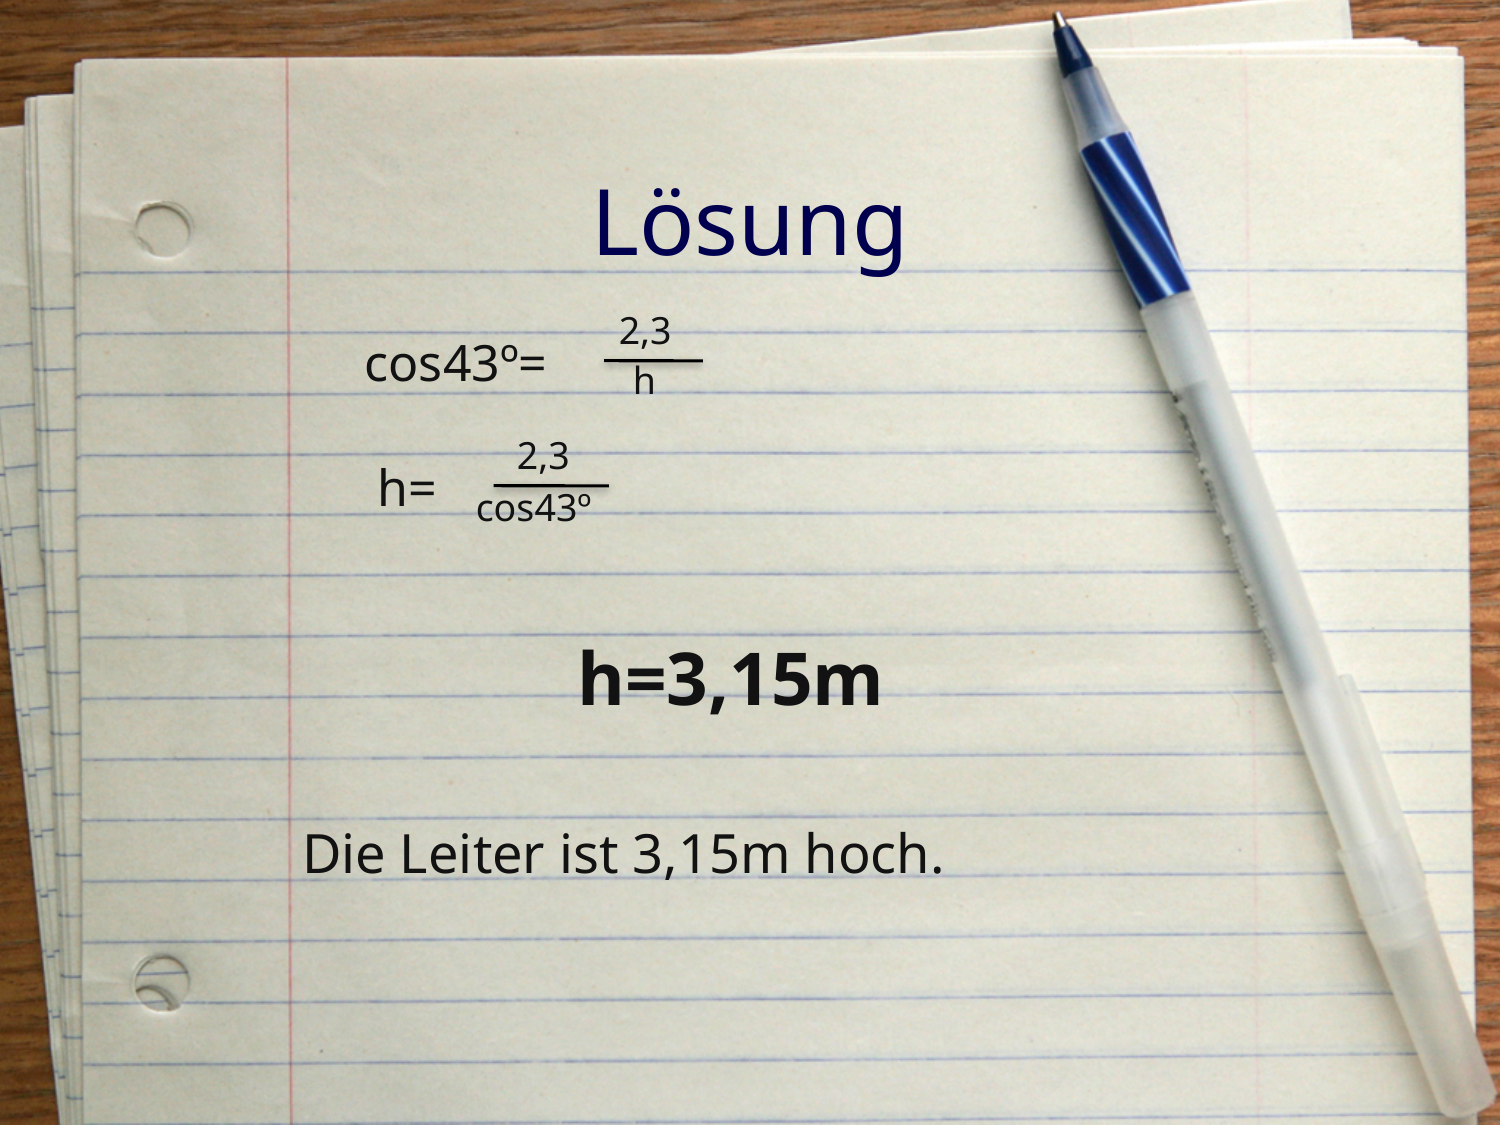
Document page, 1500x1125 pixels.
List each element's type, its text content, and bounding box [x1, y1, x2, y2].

text_box h=3,15m [562, 624, 944, 728]
text_box Die Leiter ist 3,15m hoch. [287, 812, 1125, 893]
picture [0, 0, 1500, 1125]
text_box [362, 424, 675, 538]
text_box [349, 299, 704, 411]
title Lösung [75, 125, 1425, 313]
